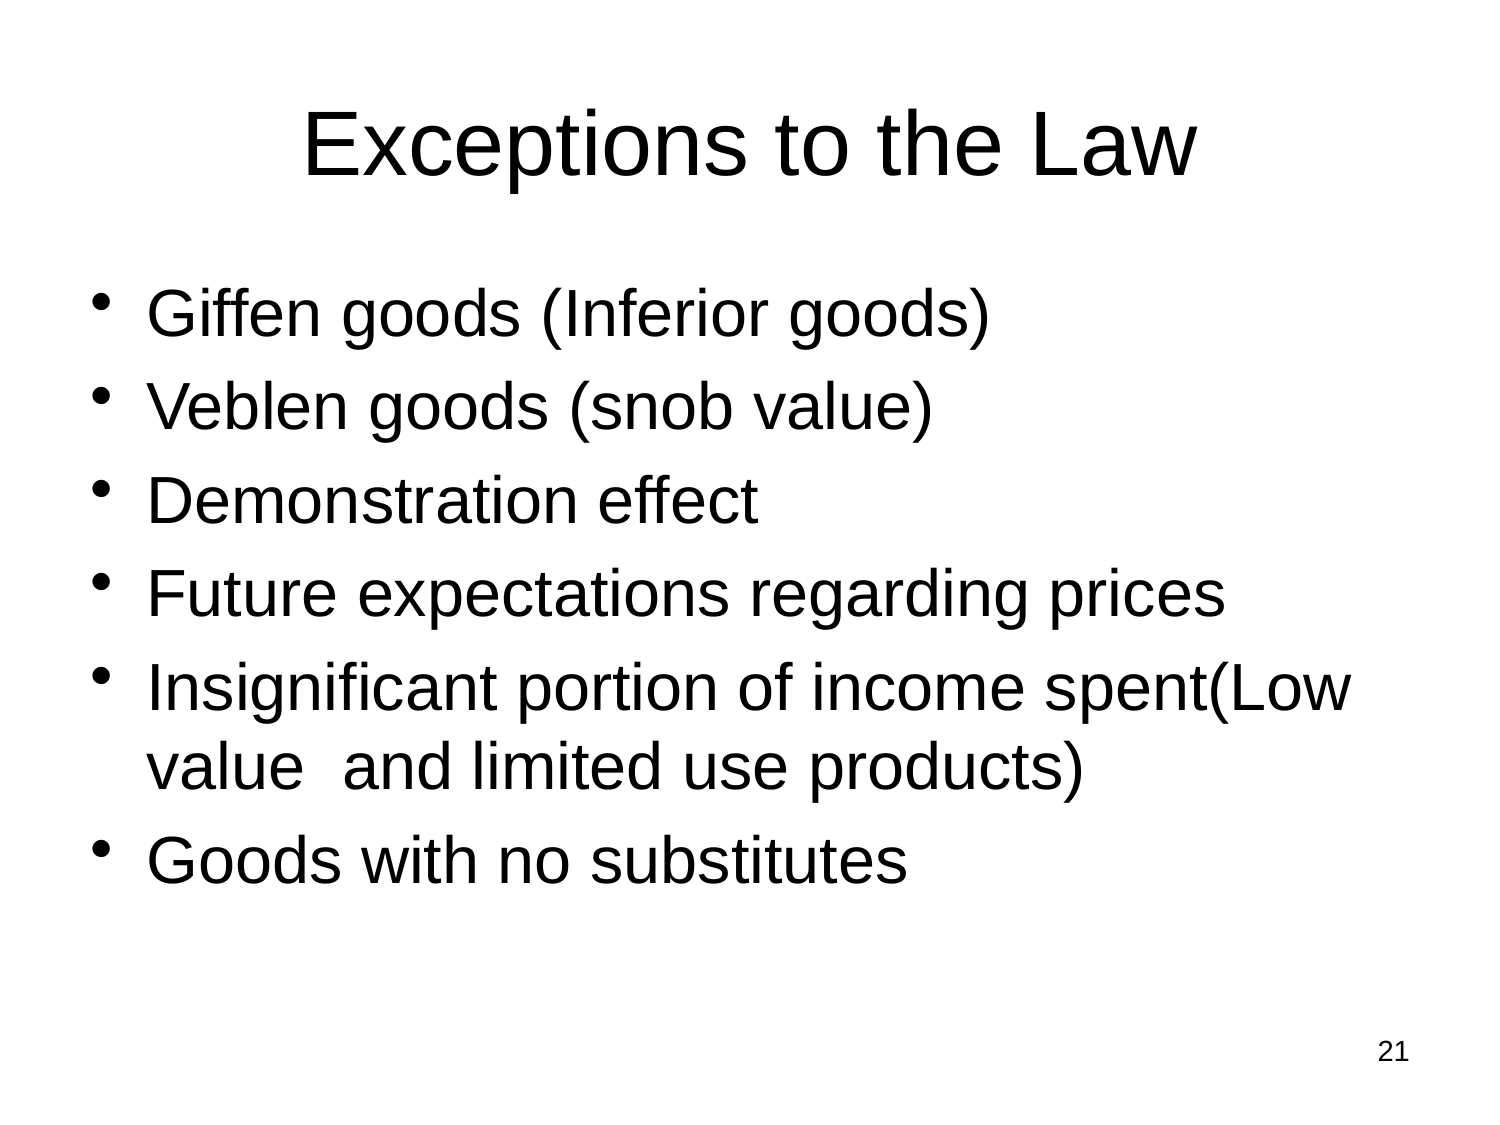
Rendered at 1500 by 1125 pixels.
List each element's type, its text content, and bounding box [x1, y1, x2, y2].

slide_number 21 [1074, 1024, 1426, 1103]
list Giffen goods (Inferior goods) Veblen goods (snob value) Demonstration effect Future expectations regarding prices Insignificant portion of income spent(Low value and limited use products) Goods with no substitutes [74, 262, 1426, 1006]
title Exceptions to the Law [74, 44, 1426, 233]
